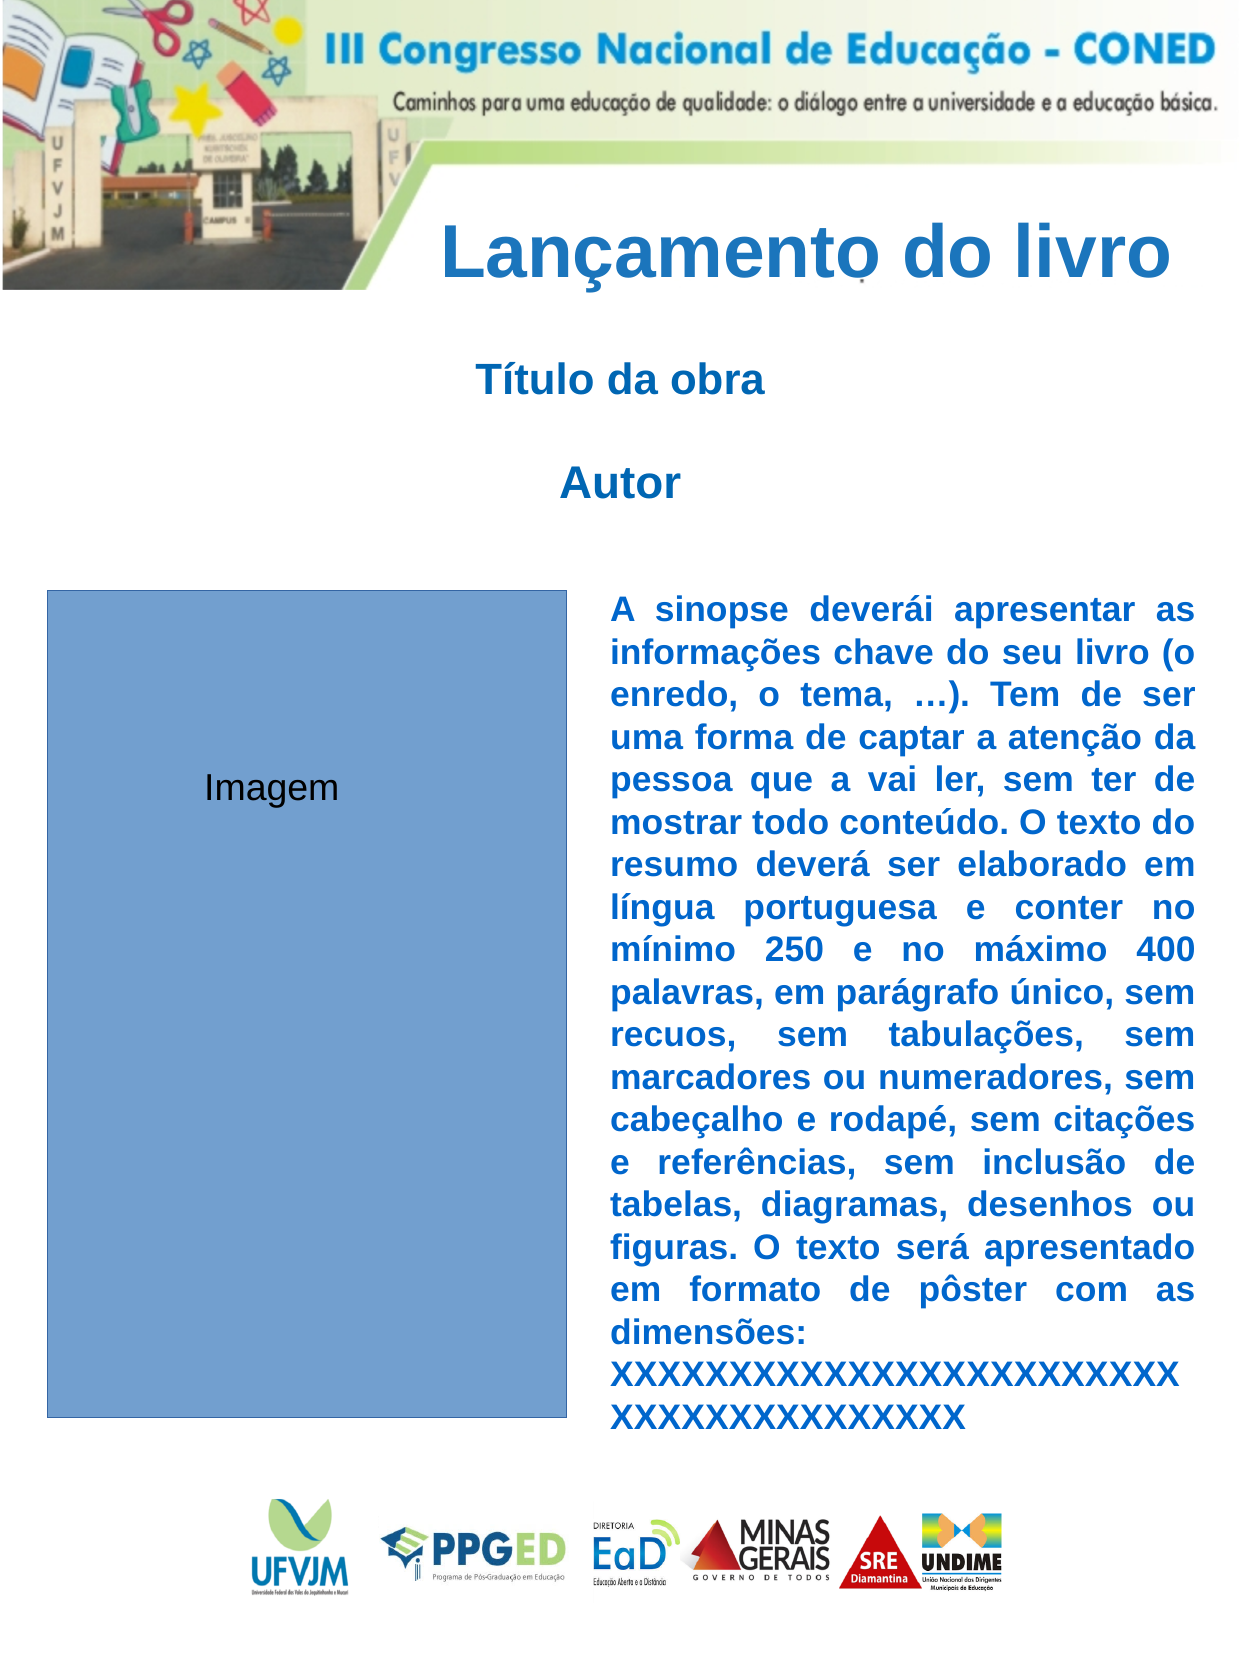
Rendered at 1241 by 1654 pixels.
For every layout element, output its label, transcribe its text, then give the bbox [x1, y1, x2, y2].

text_box [47, 590, 567, 1418]
text_box Autor [0, 445, 1241, 532]
text_box Imagem [189, 755, 355, 813]
text_box Título da obra [0, 343, 1241, 445]
picture [0, 532, 1241, 1654]
text_box Lançamento do livro [425, 194, 1241, 343]
picture [0, 0, 1241, 343]
text_box A sinopse deverái apresentar as informações chave do seu livro (o enredo, o tema, …). Tem de ser uma forma de captar a atenção da pessoa que a vai ler, sem ter de mostrar todo conteúdo. O texto do resumo deverá ser elaborado em língua portuguesa e conter no mínimo 250 e no máximo 400 palavras, em parágrafo único, sem recuos, sem tabulações, sem marcadores ou numeradores, sem cabeçalho e rodapé, sem citações e referências, sem inclusão de tabelas, diagramas, desenhos ou figuras. O texto será apresentado em formato de pôster com as dimensões: XXXXXXXXXXXXXXXXXXXXXXXXXXXXXXXXXXXXXXX [595, 578, 1211, 1359]
